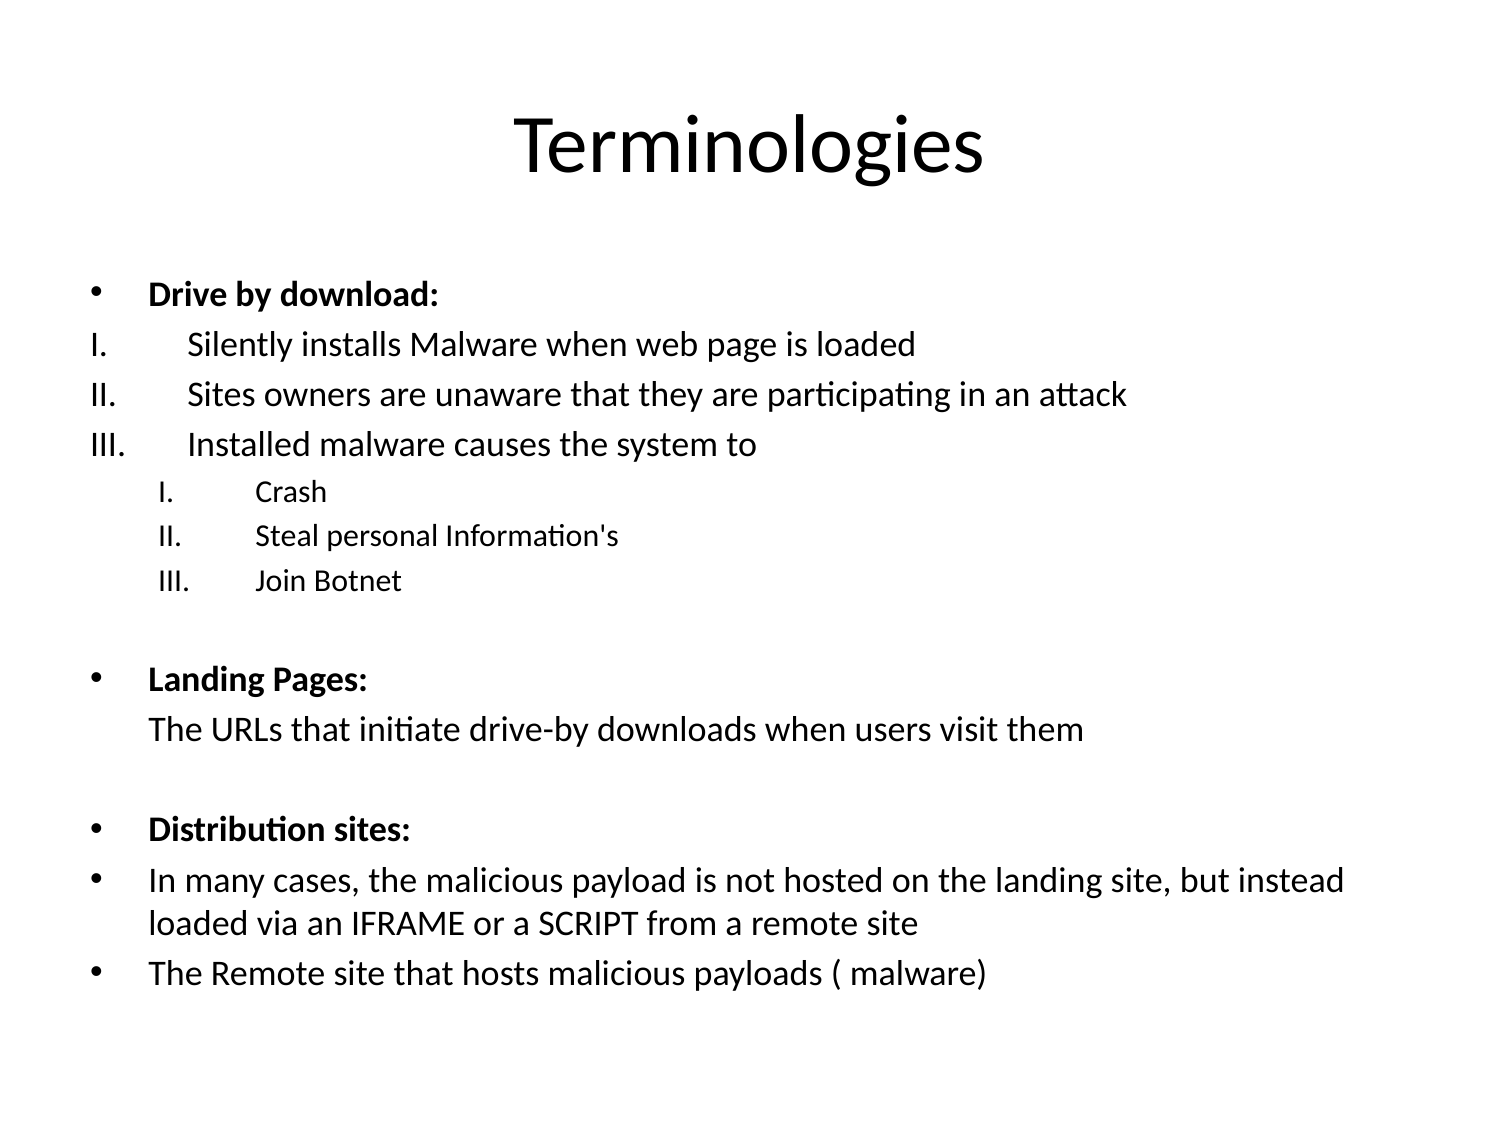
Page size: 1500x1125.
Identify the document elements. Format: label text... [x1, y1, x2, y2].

list Drive by download: Silently installs Malware when web page is loaded Sites owners are unaware that they are participating in an attack Installed malware causes the system to Crash Steal personal Information's Join Botnet Landing Pages: The URLs that initiate drive-by downloads when users visit them Distribution sites: In many cases, the malicious payload is not hosted on the landing site, but instead loaded via an IFRAME or a SCRIPT from a remote site The Remote site that hosts malicious payloads ( malware) [75, 262, 1425, 1005]
title Terminologies [75, 45, 1425, 233]
